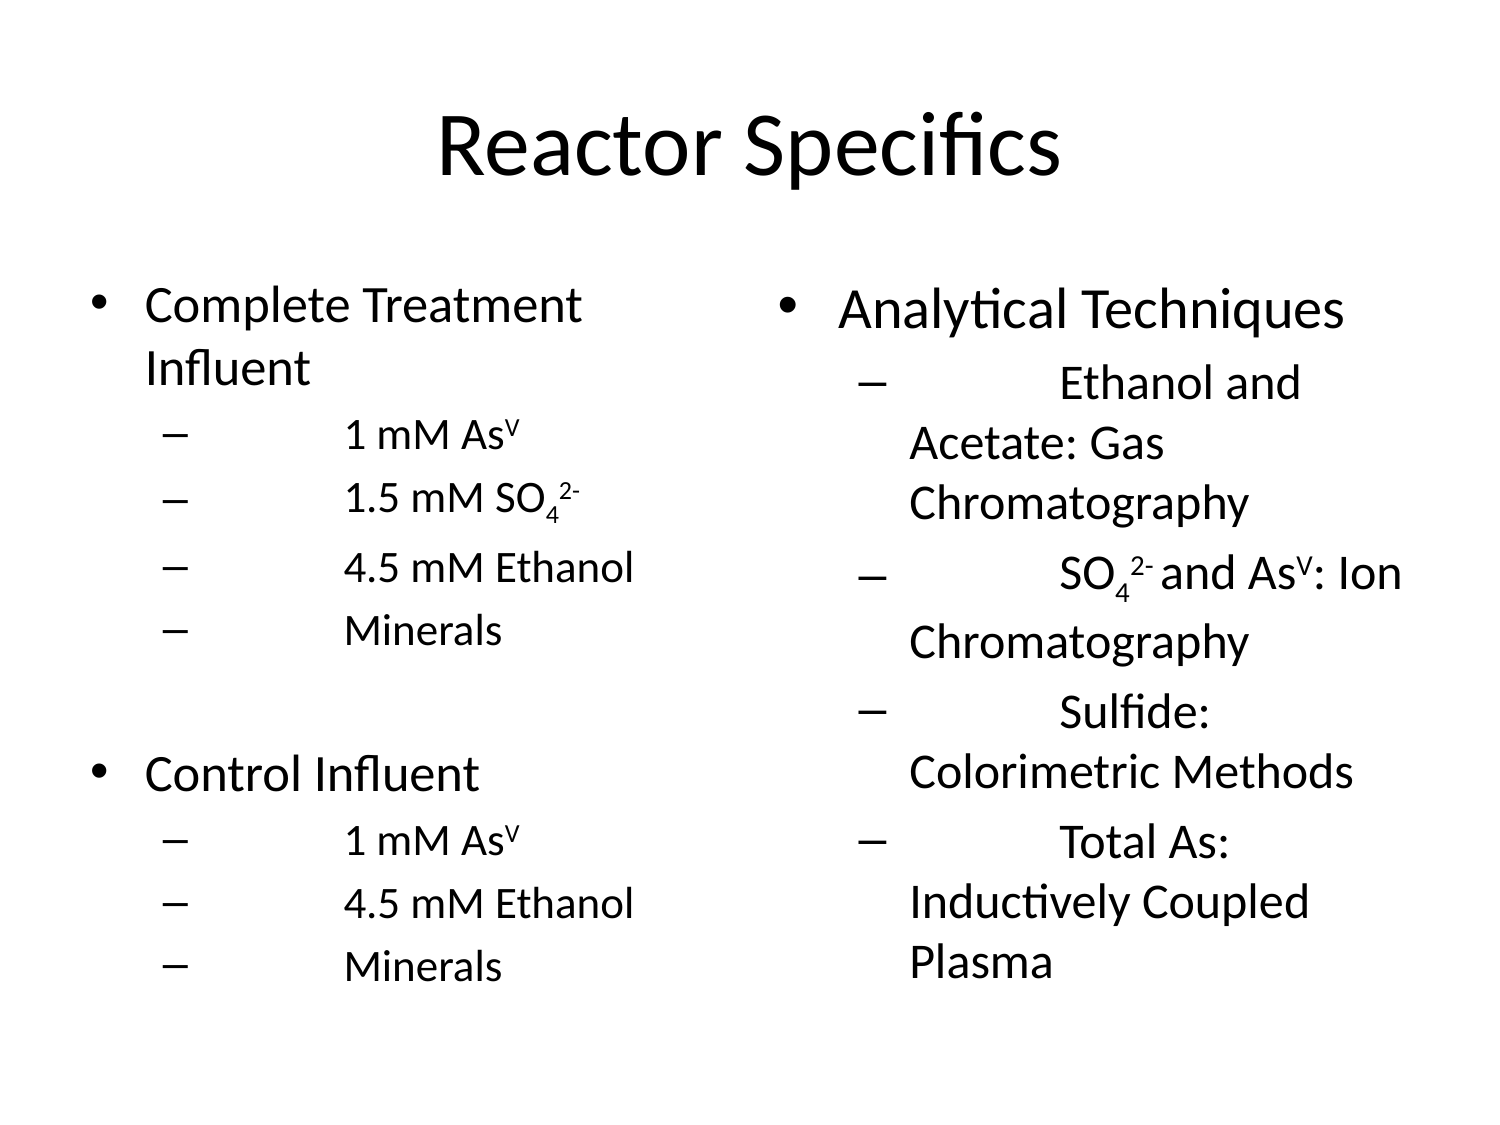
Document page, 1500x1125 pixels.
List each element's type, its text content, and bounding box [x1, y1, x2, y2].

list Complete Treatment Influent 1 mM AsV 1.5 mM SO42- 4.5 mM Ethanol Minerals Control Influent 1 mM AsV 4.5 mM Ethanol Minerals [75, 262, 738, 1005]
list Analytical Techniques Ethanol and Acetate: Gas Chromatography SO42- and AsV: Ion Chromatography Sulfide: Colorimetric Methods Total As: Inductively Coupled Plasma [762, 262, 1425, 1005]
title Reactor Specifics [75, 45, 1425, 233]
